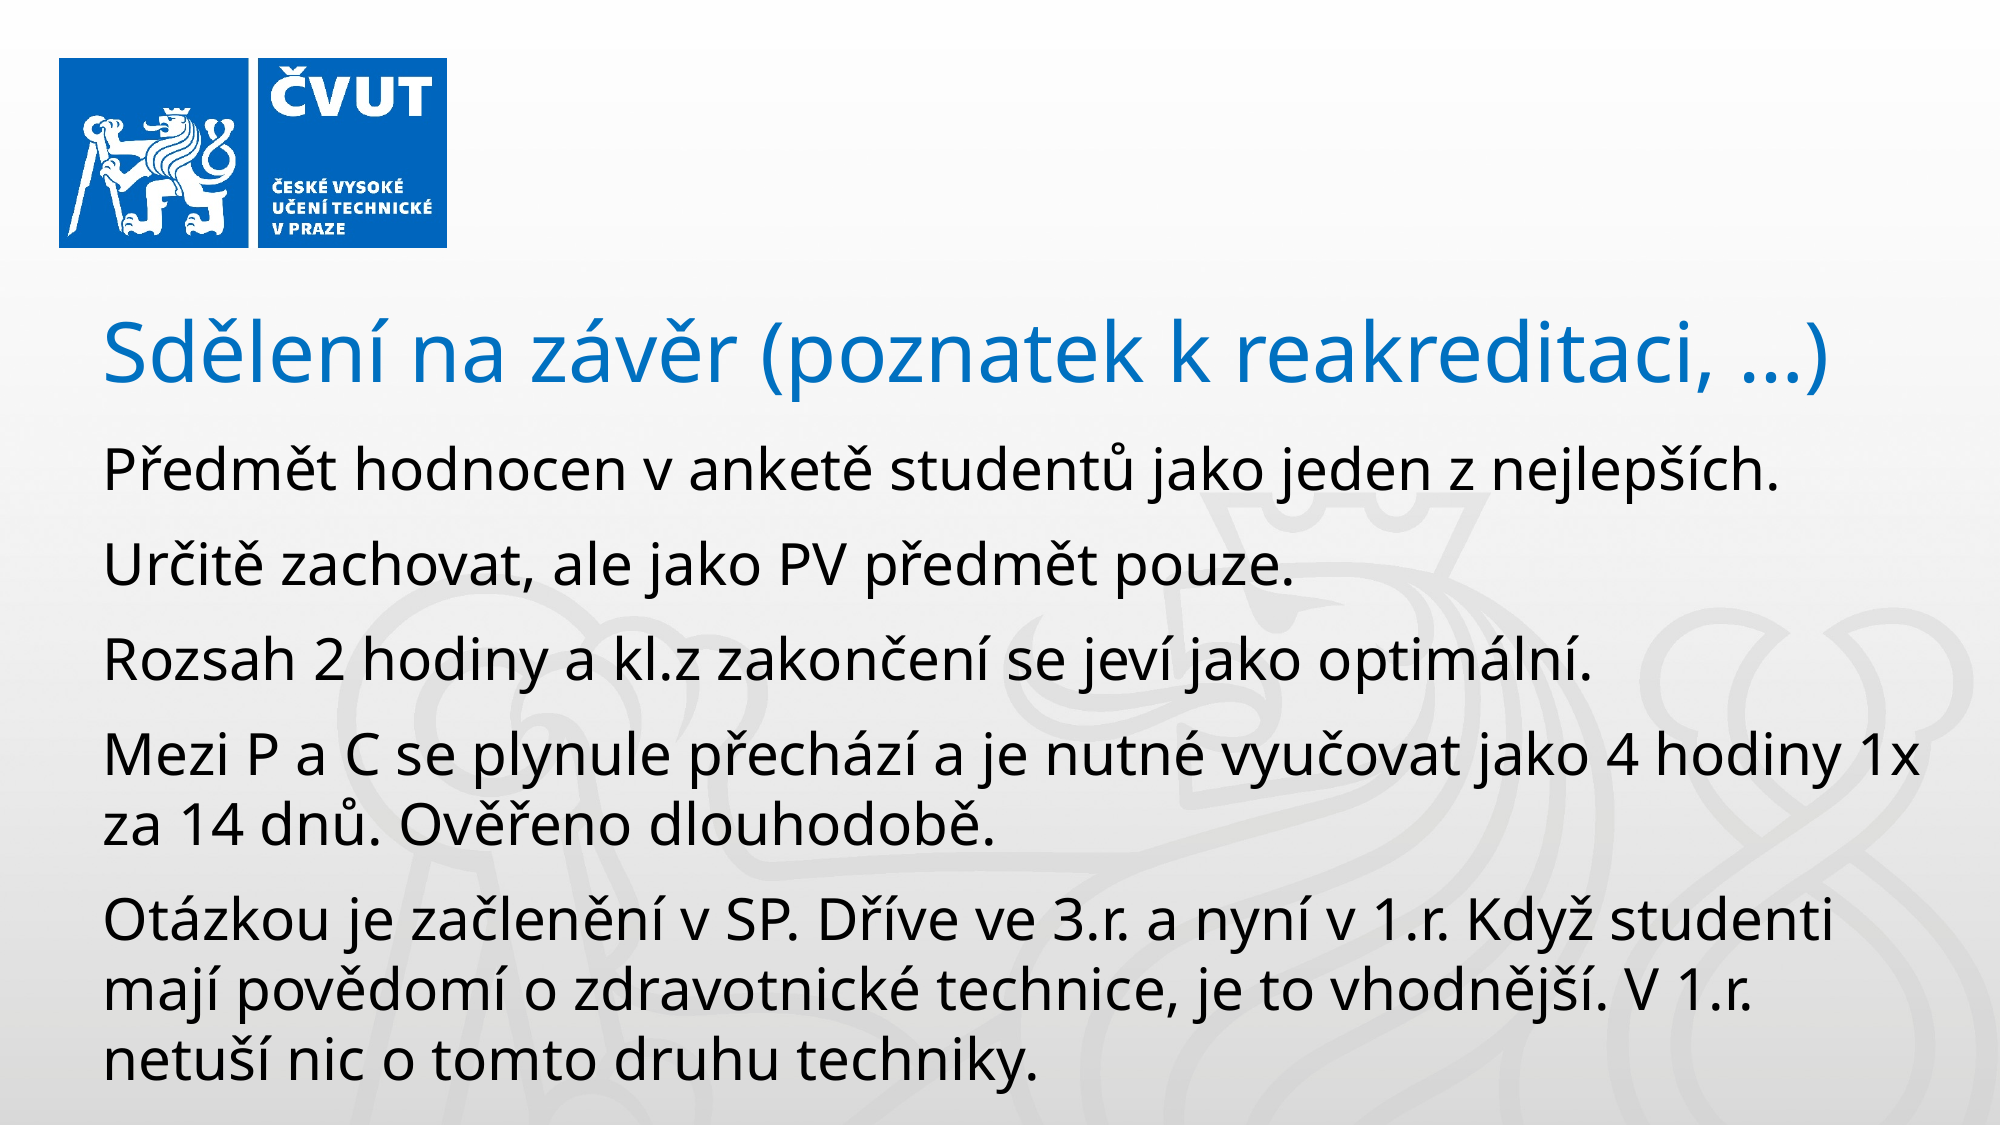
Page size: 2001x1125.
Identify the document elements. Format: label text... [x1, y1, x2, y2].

picture [0, 0, 2000, 1125]
text_box Sdělení na závěr (poznatek k reakreditaci, …) [88, 291, 1959, 407]
text_box Předmět hodnocen v anketě studentů jako jeden z nejlepších. Určitě zachovat, ale jako PV předmět pouze. Rozsah 2 hodiny a kl.z zakončení se jeví jako optimální. Mezi P a C se plynule přechází a je nutné vyučovat jako 4 hodiny 1x za 14 dnů. Ověřeno dlouhodobě. Otázkou je začlenění v SP. Dříve ve 3.r. a nyní v 1.r. Když studenti mají povědomí o zdravotnické technice, je to vhodnější. V 1.r. netuší nic o tomto druhu techniky. [88, 424, 1953, 1100]
